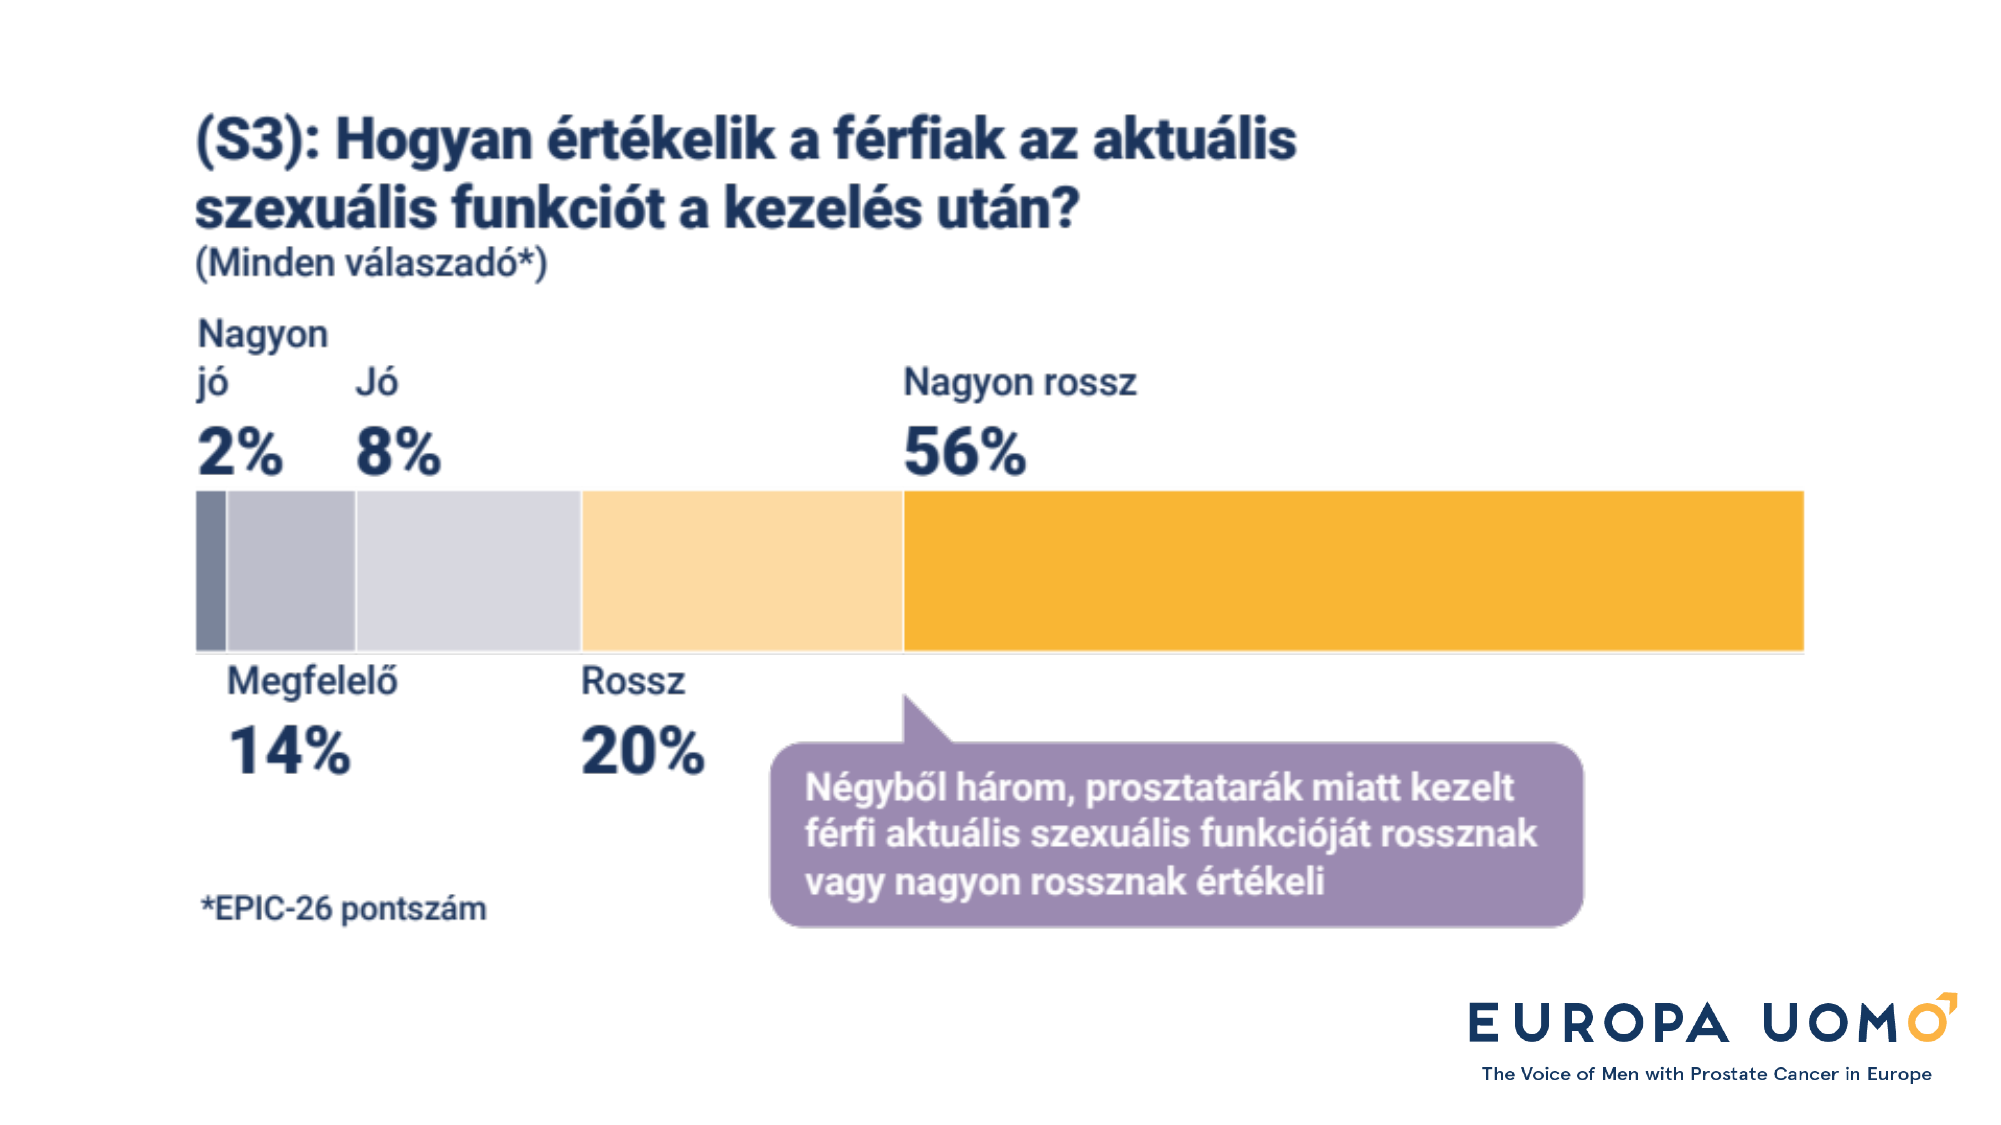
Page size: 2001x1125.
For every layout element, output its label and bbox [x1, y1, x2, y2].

picture [195, 107, 1805, 935]
picture [1455, 992, 1958, 1085]
